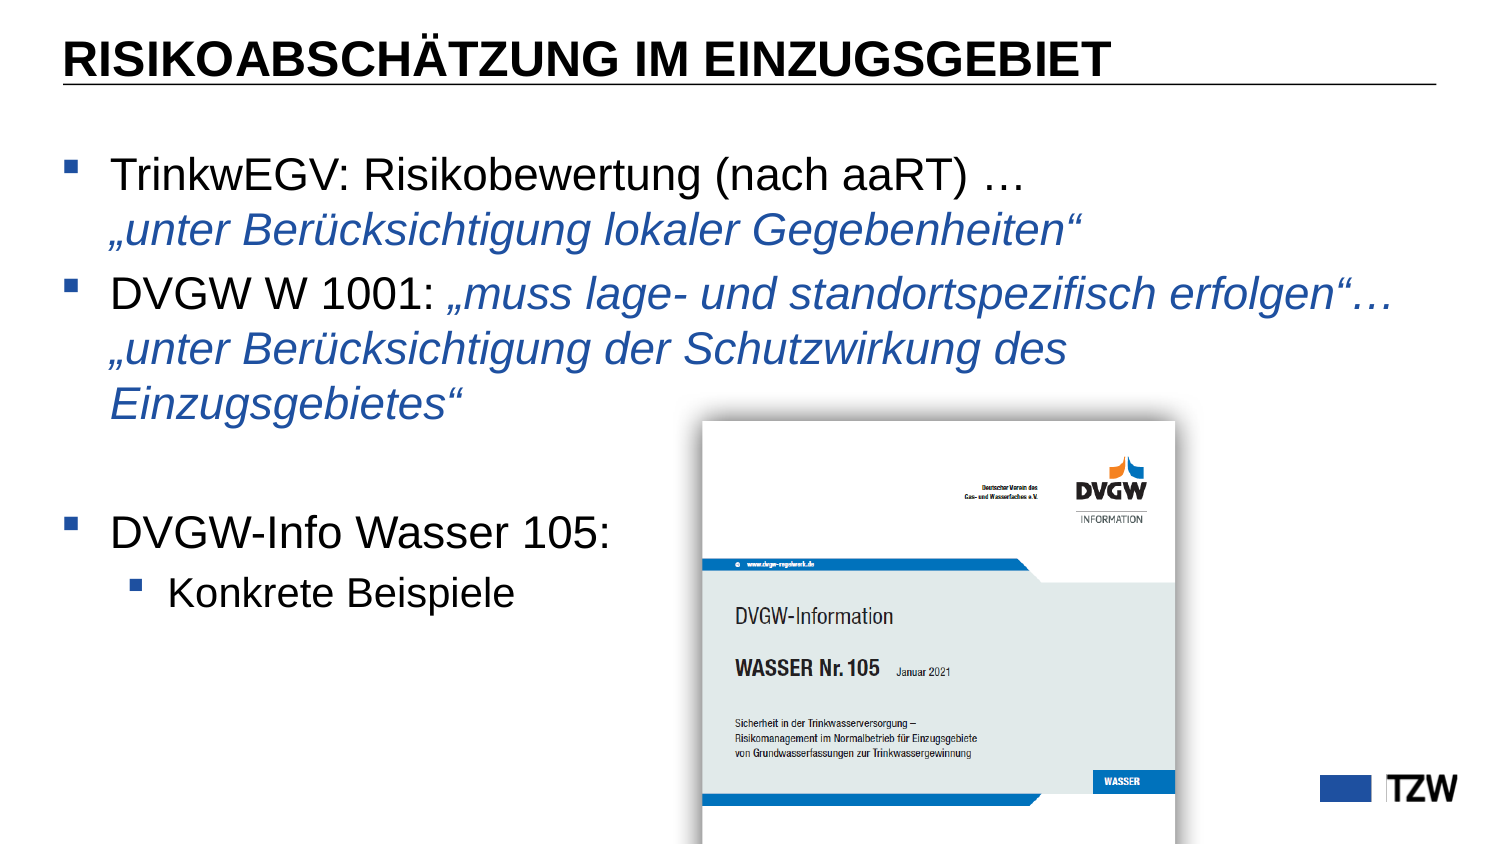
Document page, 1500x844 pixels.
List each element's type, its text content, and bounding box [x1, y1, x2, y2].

picture [702, 421, 1176, 844]
picture [1320, 774, 1458, 802]
title RISIKOABSCHÄTZUNG IM EINZUGSGEBIET [49, 25, 1331, 87]
list TrinkwEGV: Risikobewertung (nach aaRT) … „unter Berücksichtigung lokaler Gegebenheiten“ DVGW W 1001: „muss lage- und standortspezifisch erfolgen“… „unter Berücksichtigung der Schutzwirkung des Einzugsgebietes“ DVGW-Info Wasser 105: Konkrete Beispiele [47, 138, 1439, 740]
